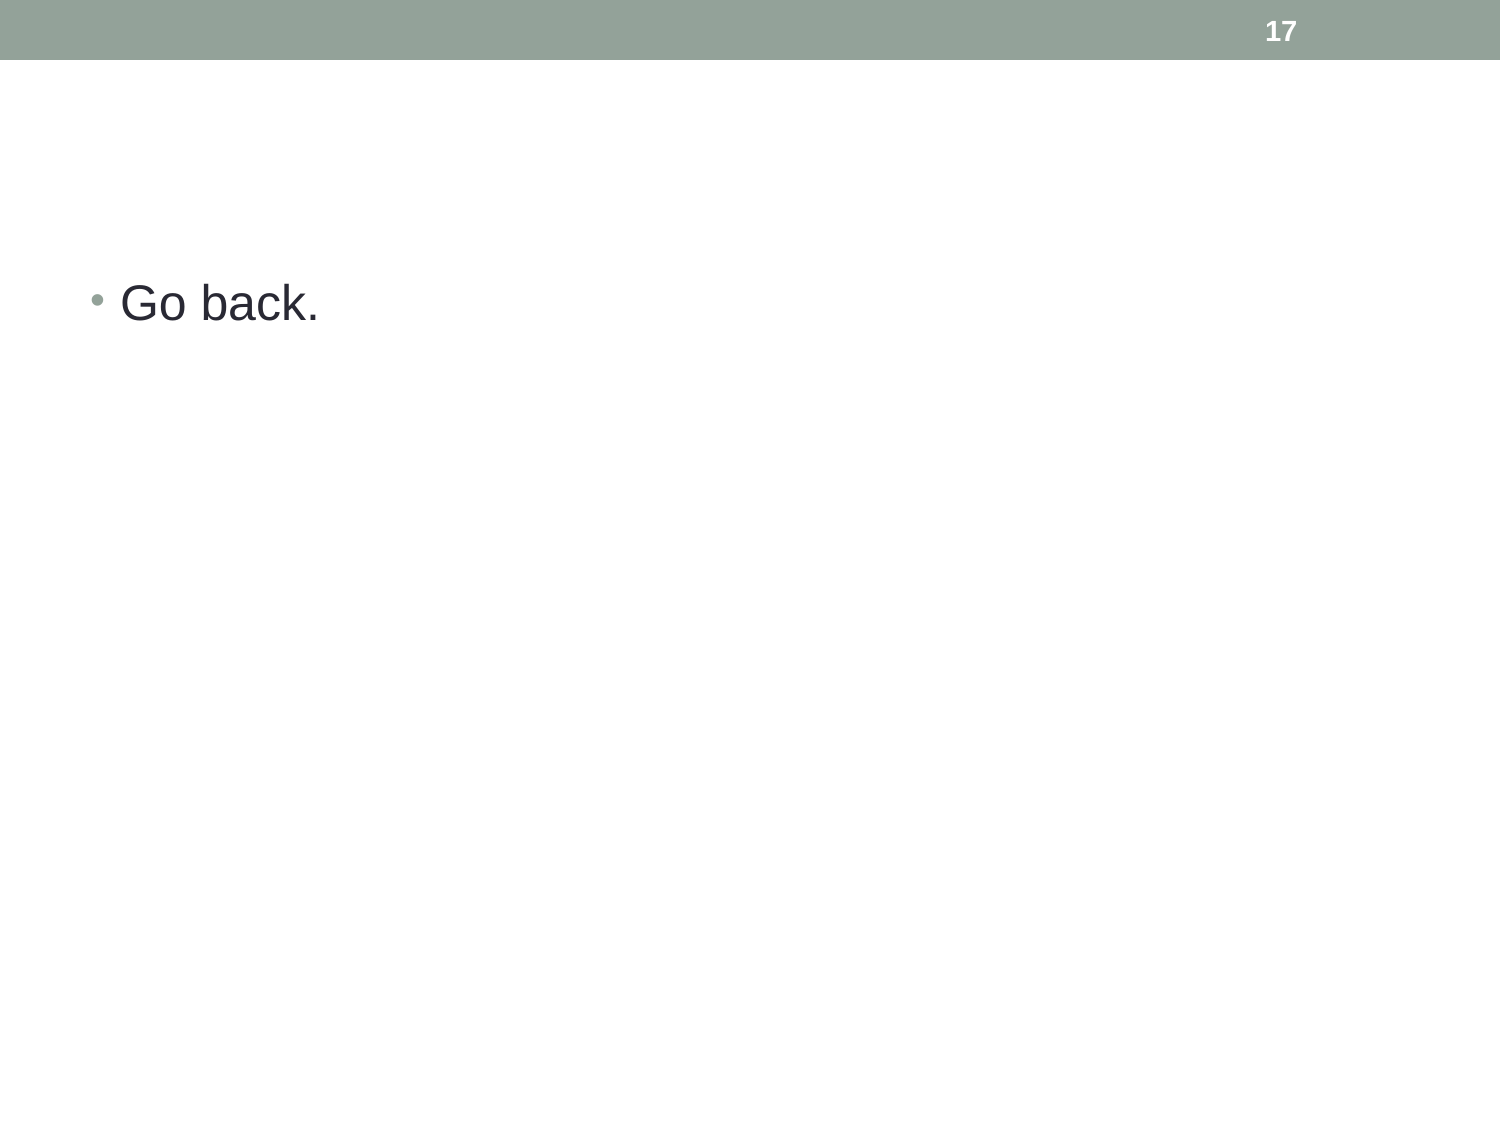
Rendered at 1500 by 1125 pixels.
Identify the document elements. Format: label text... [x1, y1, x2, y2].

slide_number 17 [1250, 3, 1425, 57]
list Go back. [75, 262, 1425, 1063]
